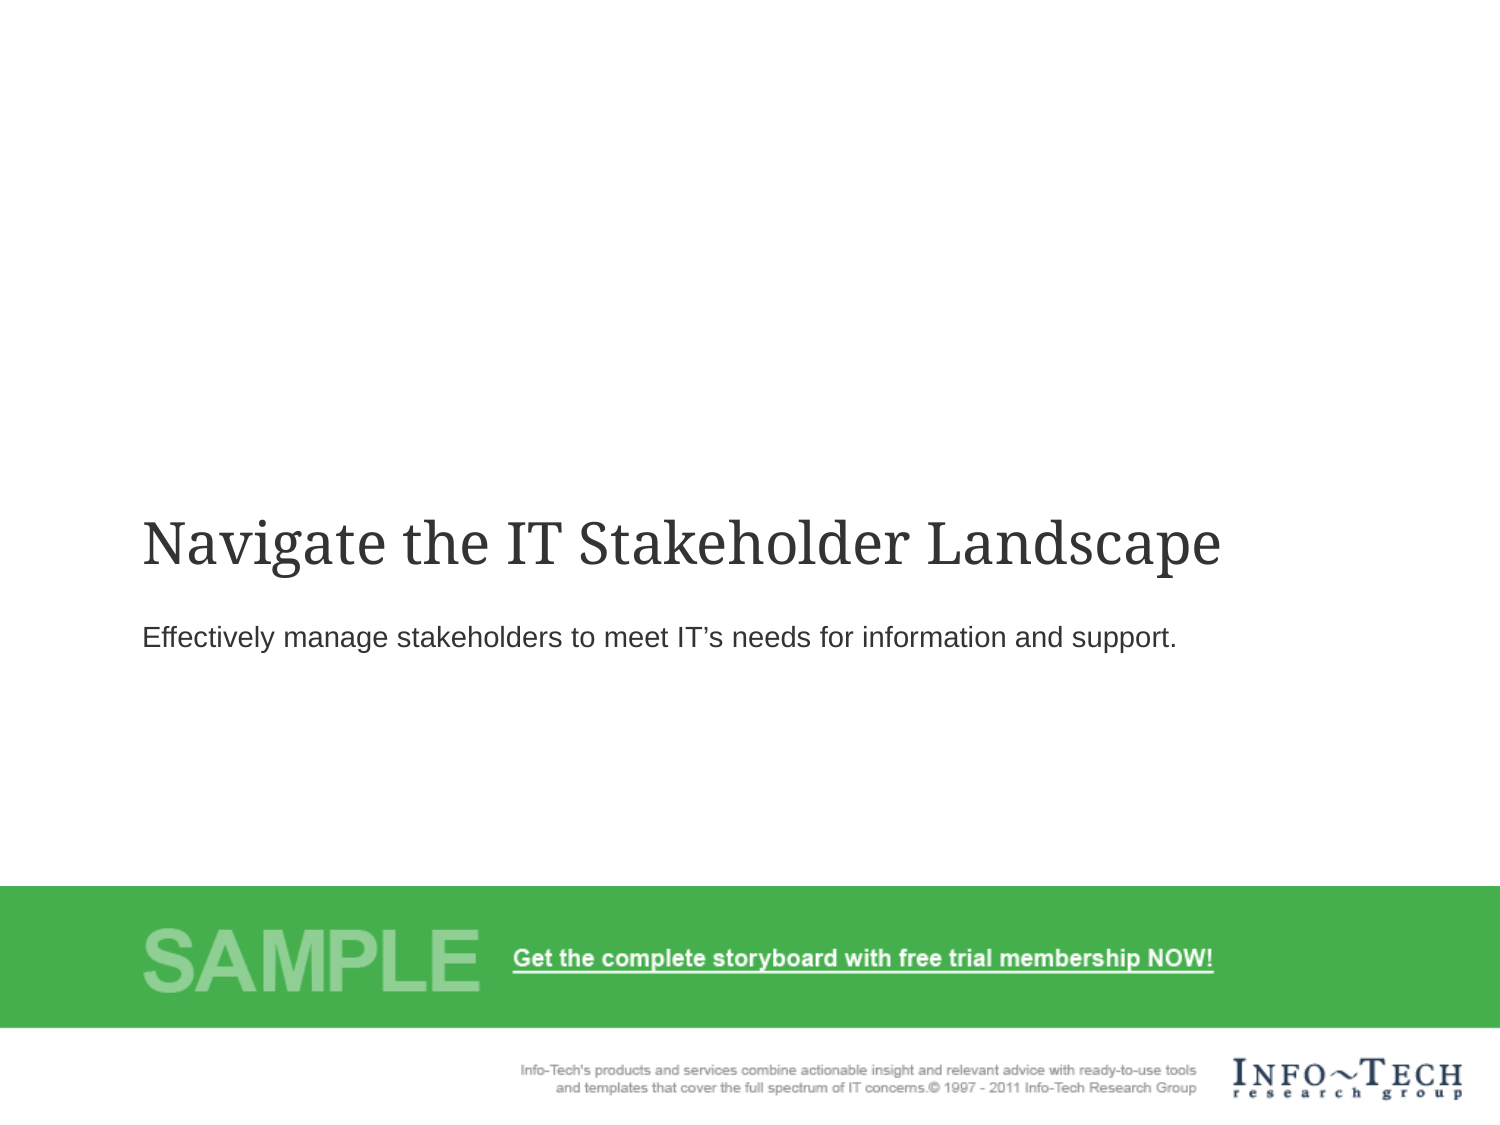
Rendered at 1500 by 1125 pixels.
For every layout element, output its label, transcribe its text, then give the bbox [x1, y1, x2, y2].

list Effectively manage stakeholders to meet IT’s needs for information and support. [126, 610, 1353, 695]
list Navigate the IT Stakeholder Landscape [126, 501, 1351, 610]
picture [0, 885, 1500, 1125]
